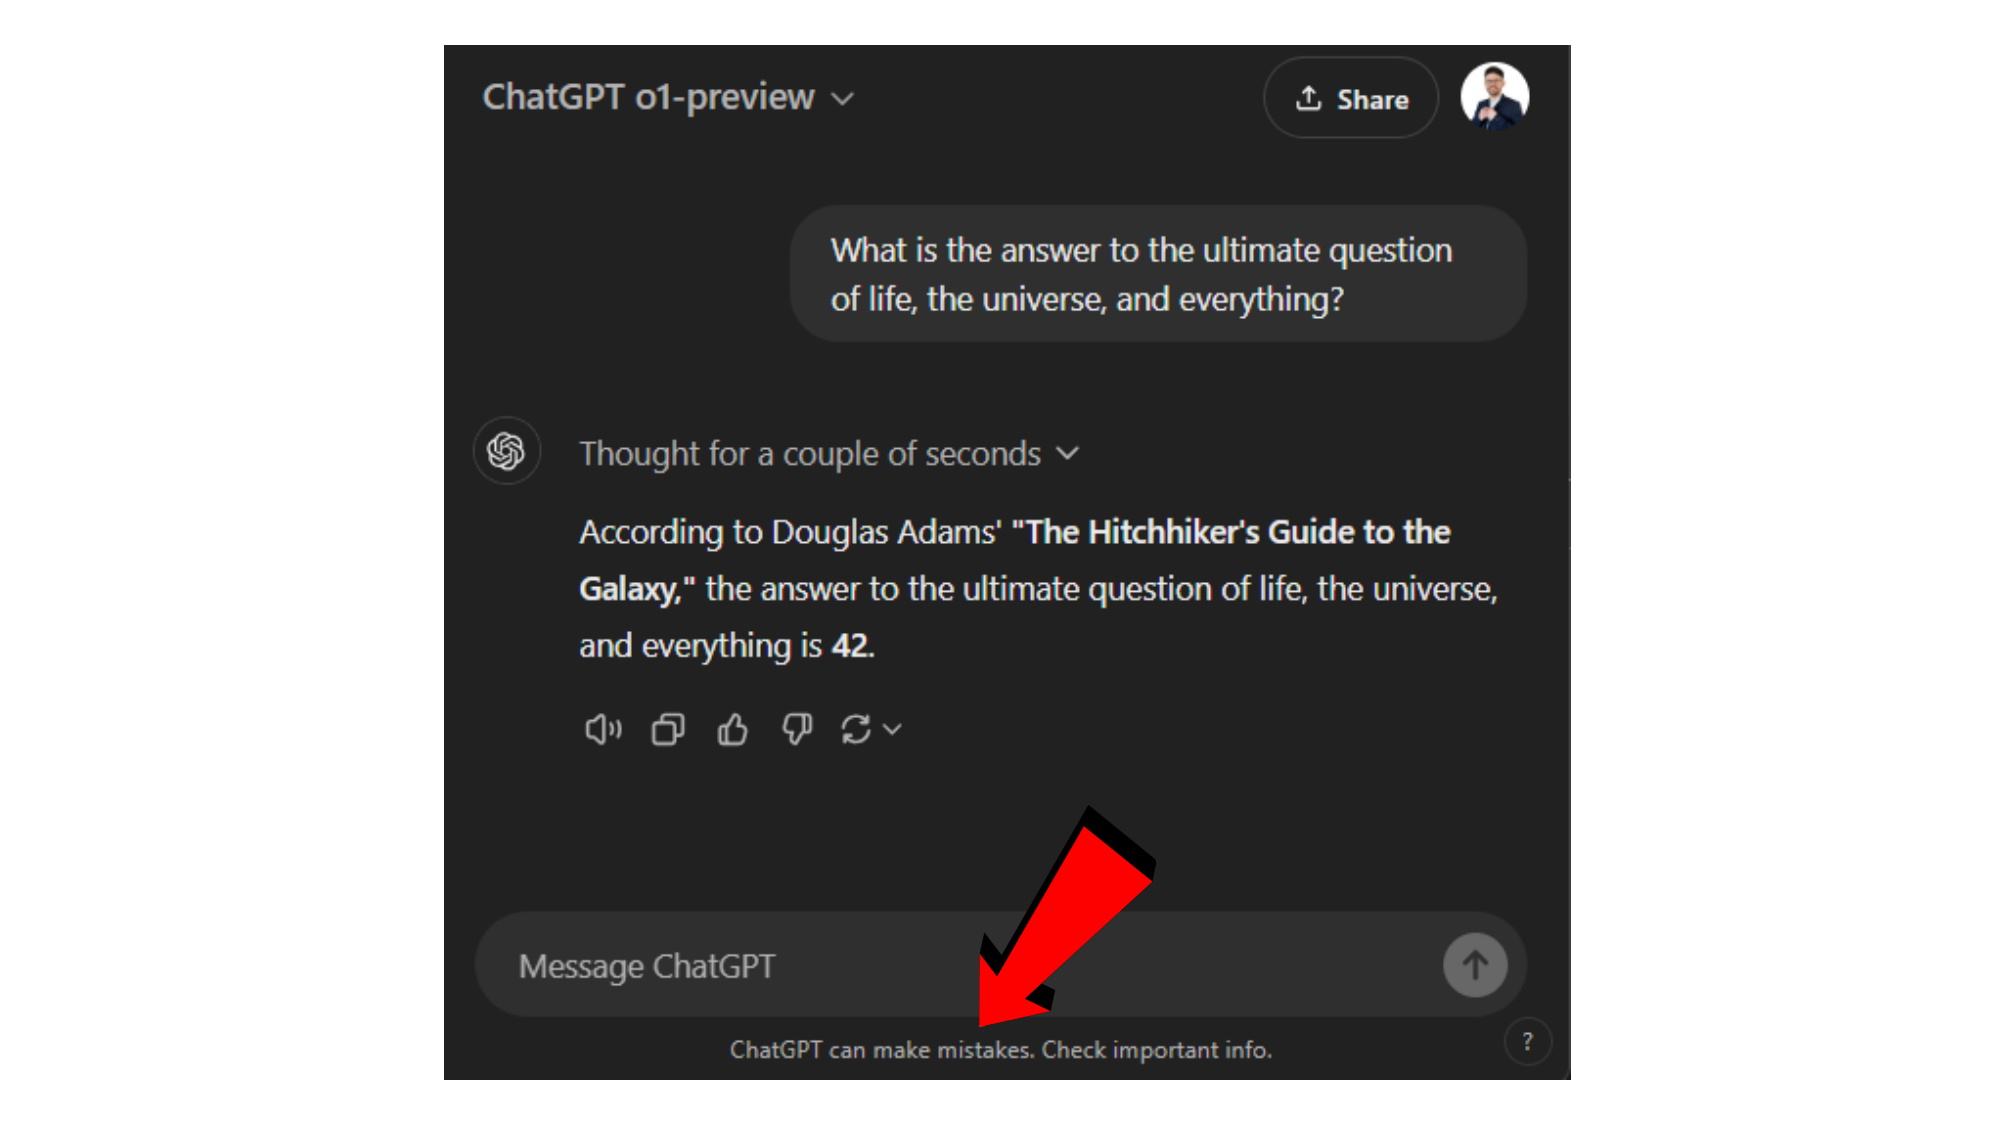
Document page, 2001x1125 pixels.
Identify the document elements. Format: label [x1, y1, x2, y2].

picture [444, 45, 1571, 1080]
